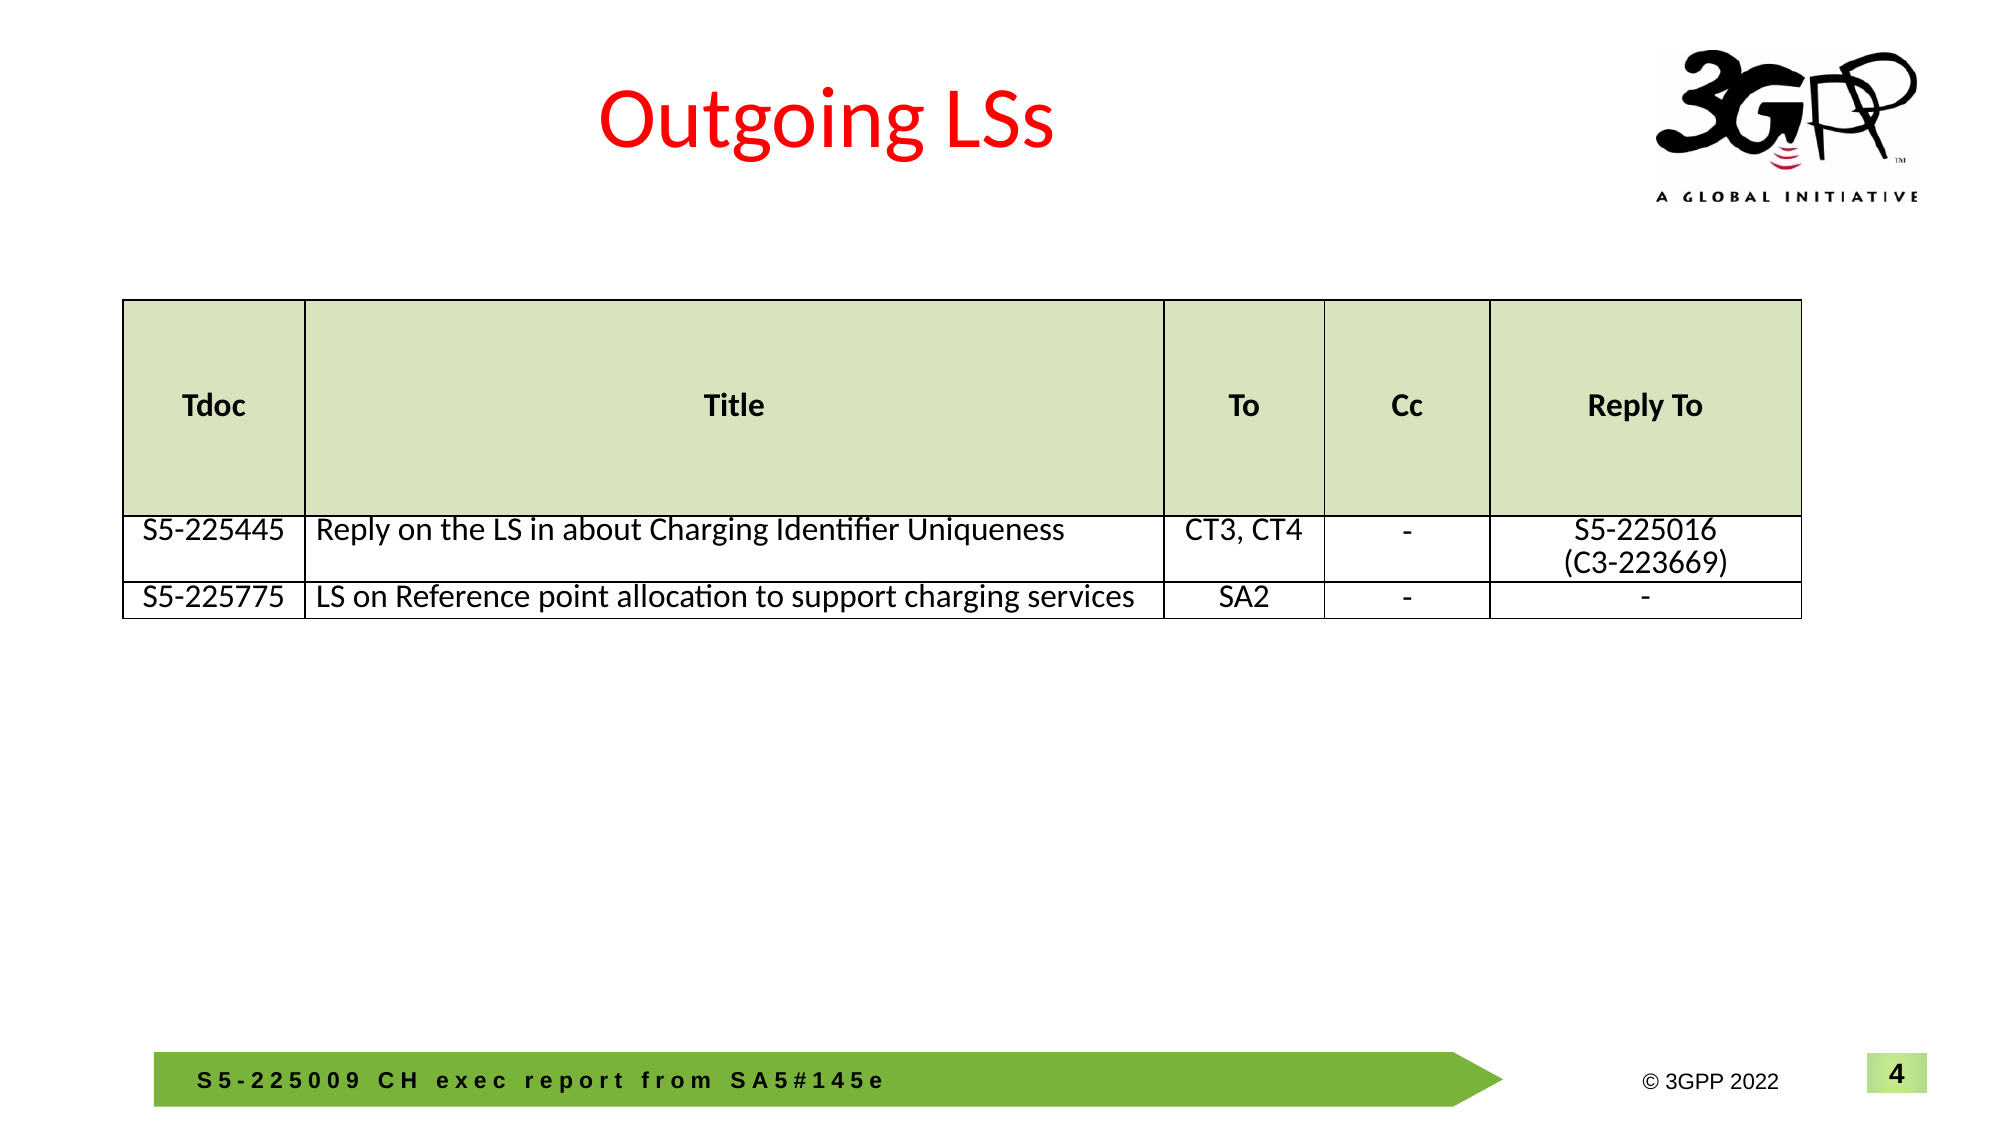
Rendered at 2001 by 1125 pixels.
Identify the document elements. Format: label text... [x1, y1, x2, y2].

table_header Title [306, 301, 1163, 515]
table_header Reply To [1491, 301, 1801, 515]
picture [1656, 50, 1917, 202]
table_cell - [1325, 583, 1489, 618]
table_cell - [1325, 517, 1489, 581]
title Outgoing LSs [80, 19, 1575, 207]
table_header To [1165, 301, 1324, 515]
table_cell CT3, CT4 [1165, 517, 1324, 581]
table_cell SA2 [1165, 583, 1324, 618]
table_cell Reply on the LS in about Charging Identifier Uniqueness [306, 517, 1163, 581]
table_cell S5-225775 [124, 583, 304, 618]
table_cell LS on Reference point allocation to support charging services [306, 583, 1163, 618]
table_cell S5-225016 (C3-223669) [1491, 517, 1801, 581]
table_header Tdoc [124, 301, 304, 515]
table_cell S5-225445 [124, 517, 304, 581]
table_cell - [1491, 583, 1801, 618]
table_header Cc [1325, 301, 1489, 515]
